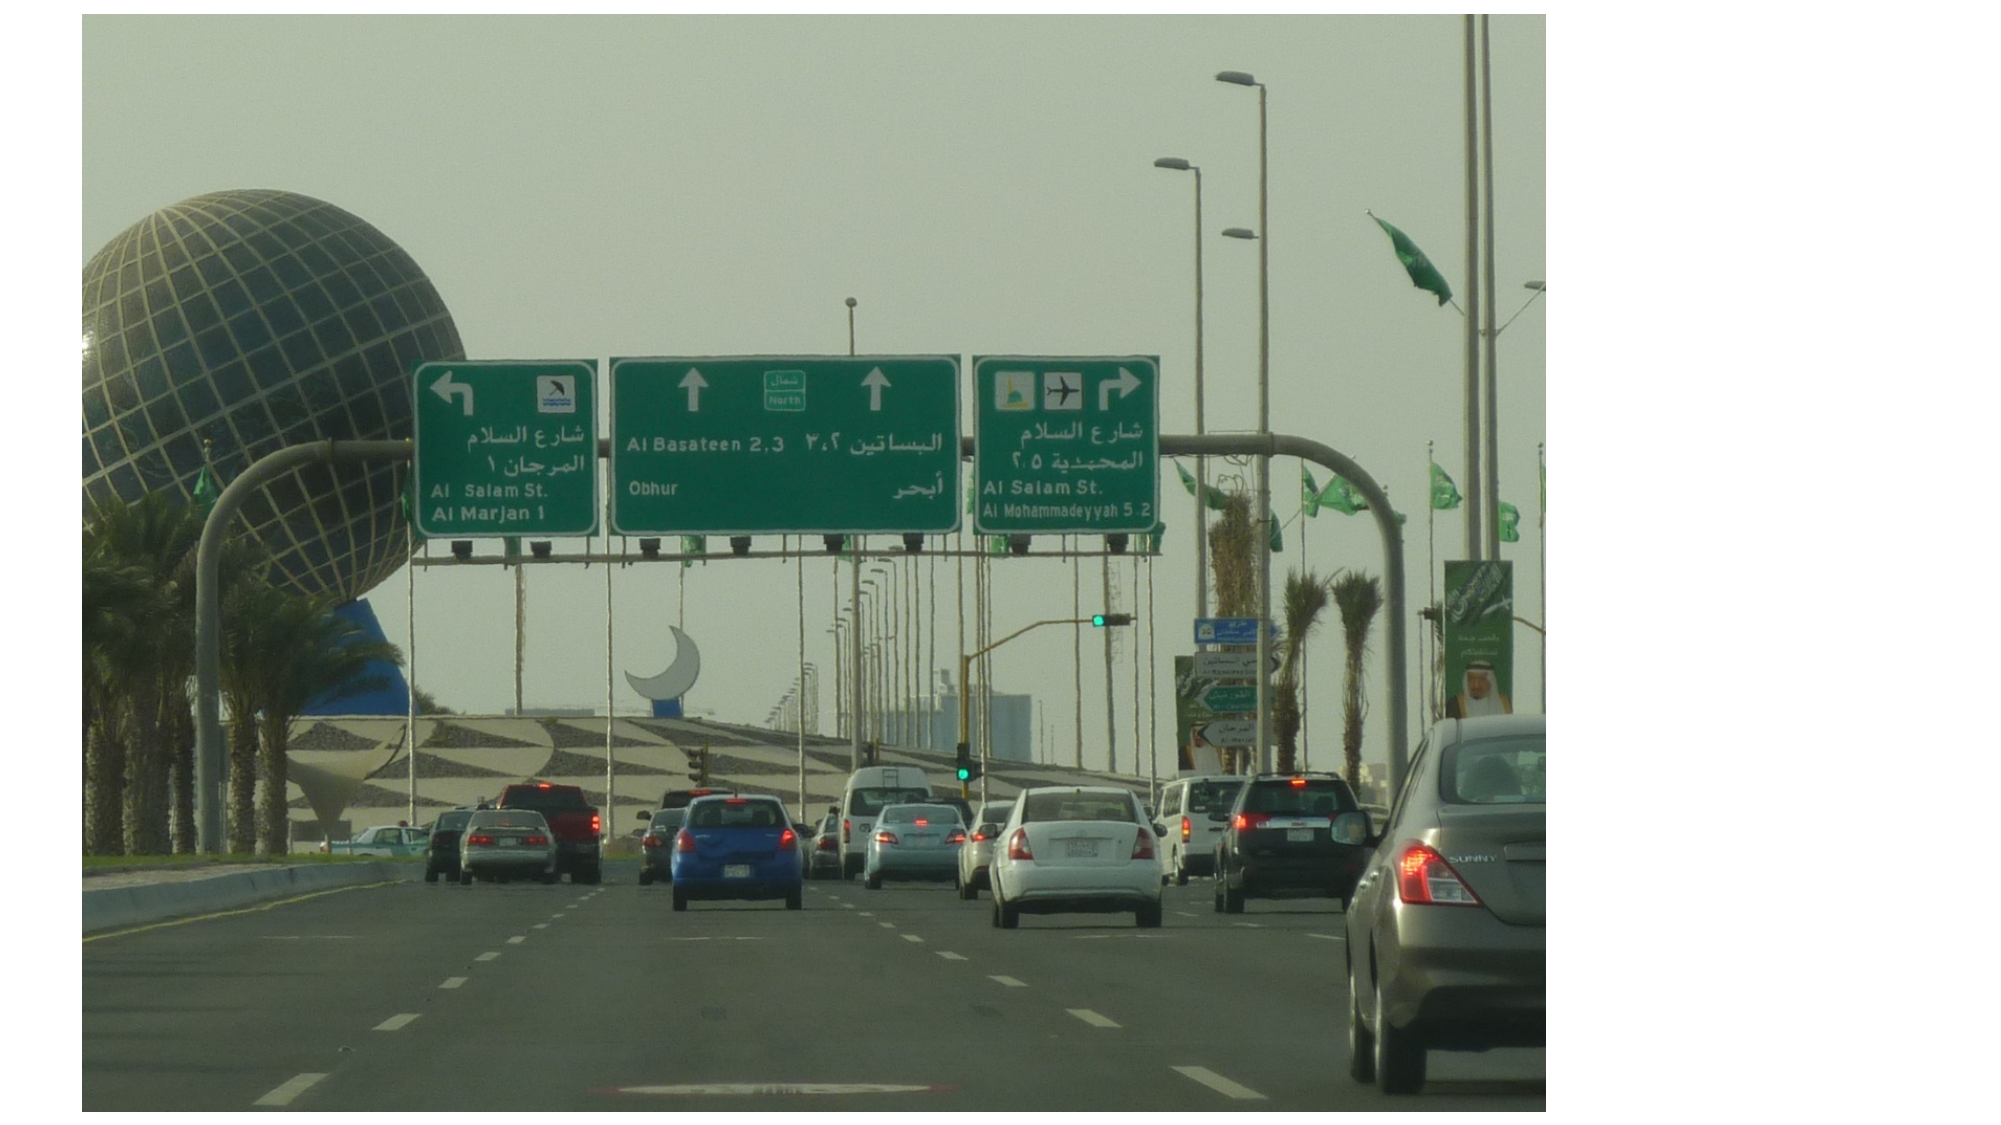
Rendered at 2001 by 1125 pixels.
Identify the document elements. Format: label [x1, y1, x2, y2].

list [82, 14, 1546, 1112]
